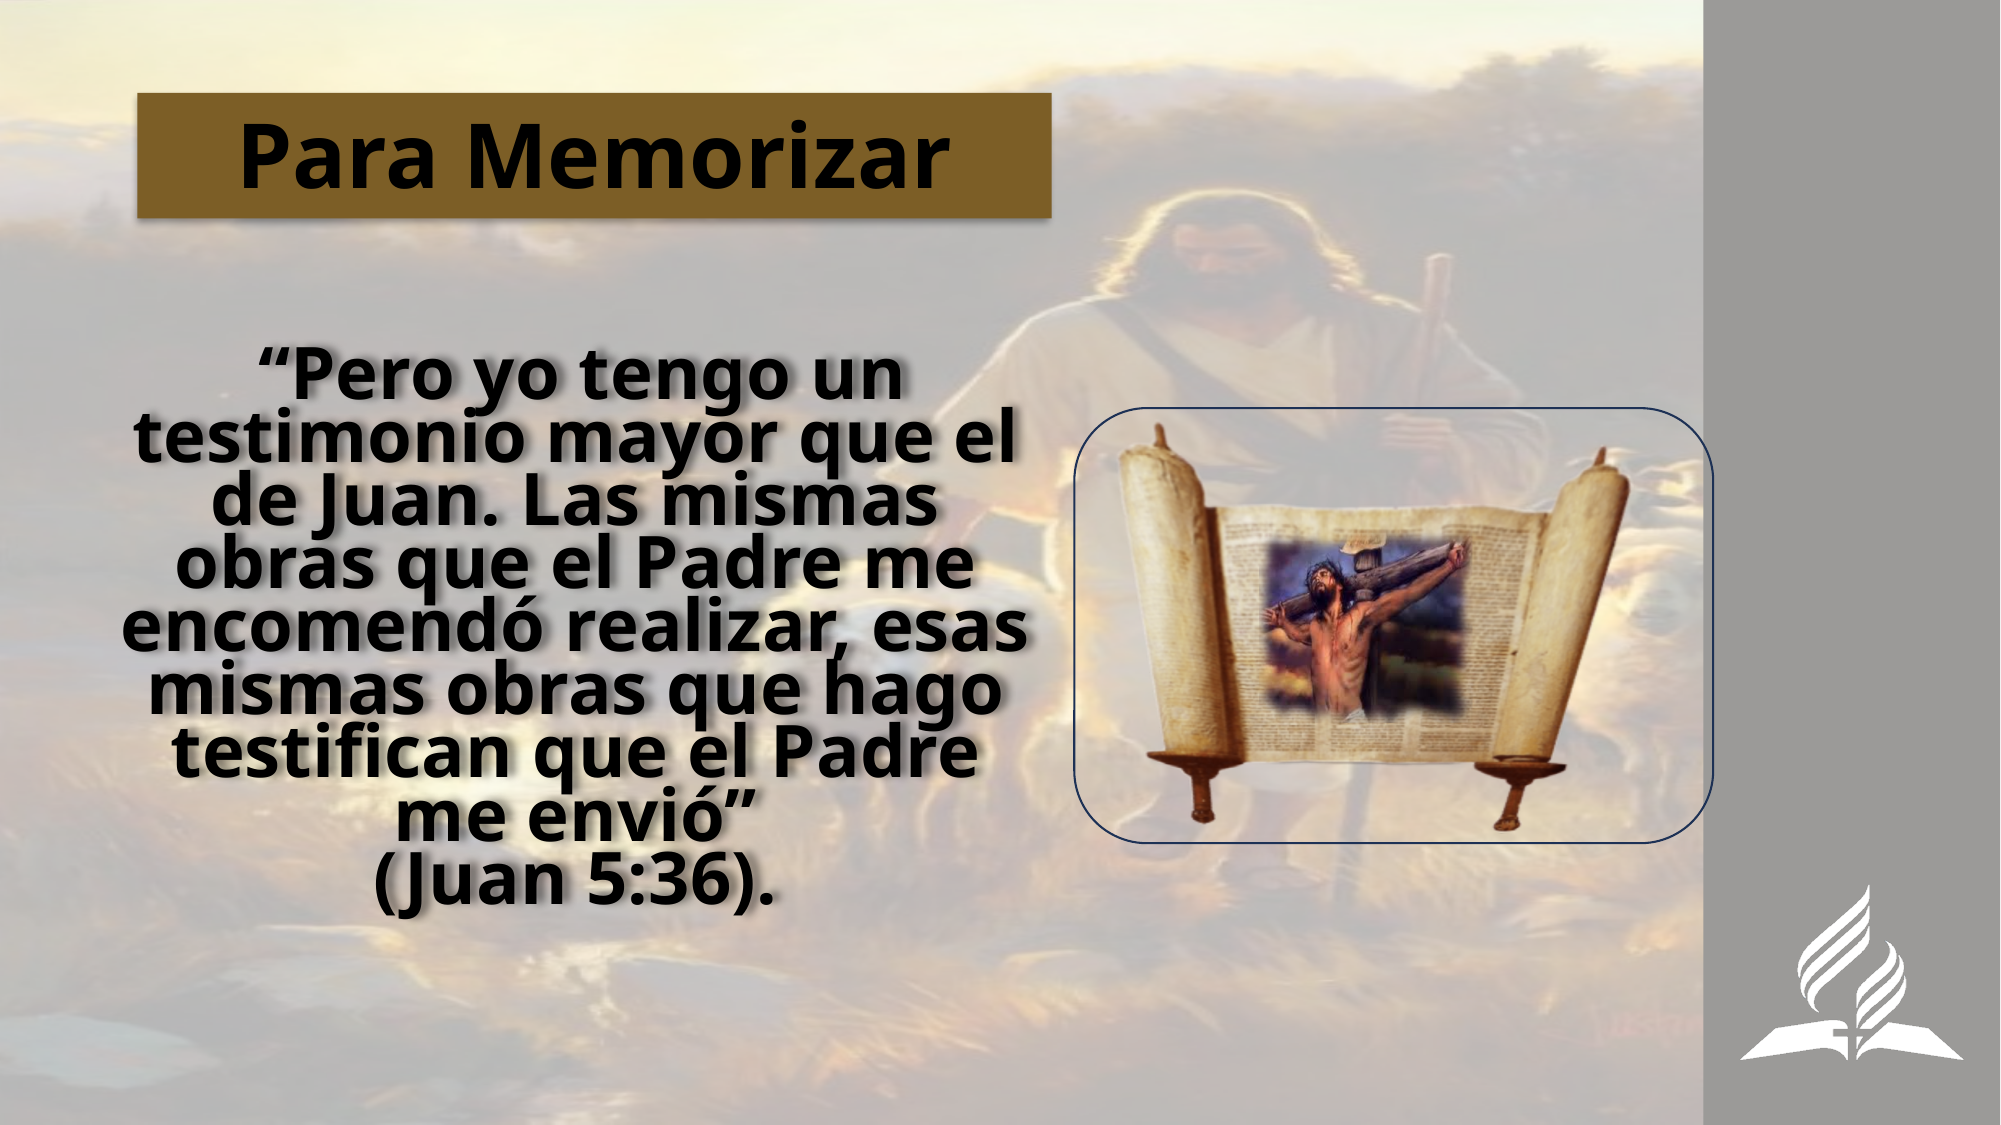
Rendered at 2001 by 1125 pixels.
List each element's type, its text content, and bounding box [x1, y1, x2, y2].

text_box “Pero yo tengo un testimonio mayor que el de Juan. Las mismas obras que el Padre me encomendó realizar, esas mismas obras que hago testifican que el Padre me envió” (Juan 5:36). [99, 252, 1052, 1031]
picture [1706, 854, 2000, 1112]
title Para Memorizar [137, 92, 1052, 219]
text_box [1073, 407, 1715, 845]
